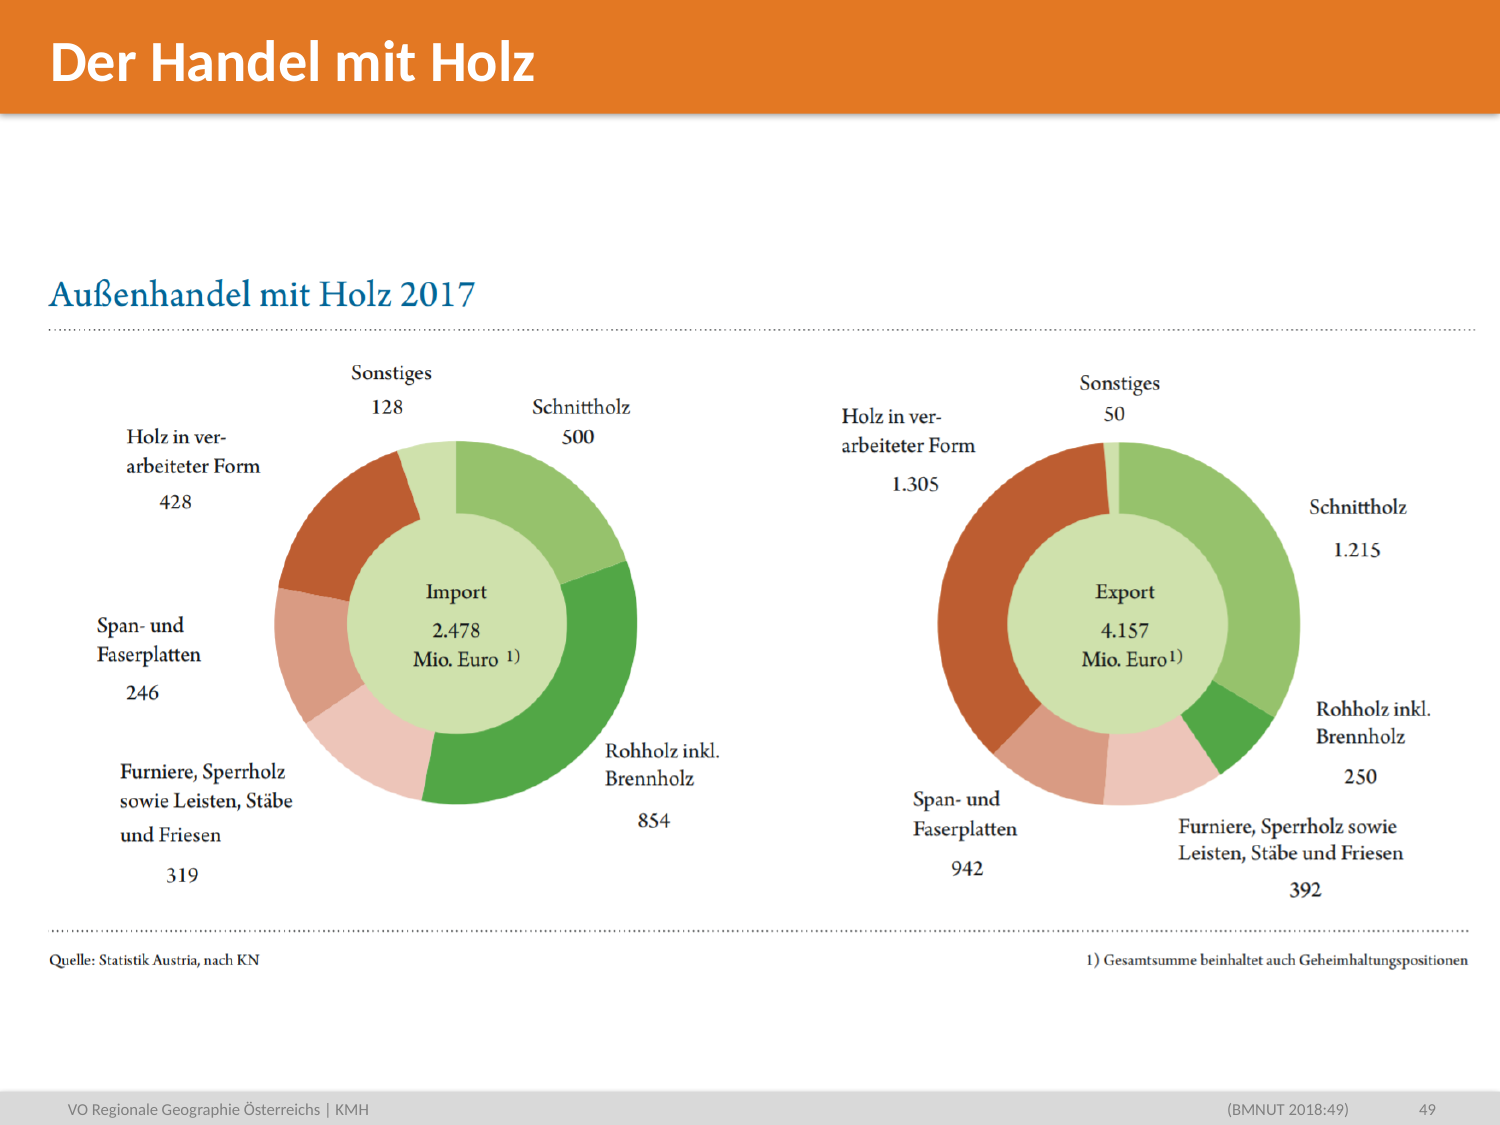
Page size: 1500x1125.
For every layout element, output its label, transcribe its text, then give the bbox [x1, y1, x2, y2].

title Der Handel mit Holz [35, 15, 1451, 91]
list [37, 271, 1477, 977]
list (BMNUT 2018:49) [726, 1091, 1364, 1125]
